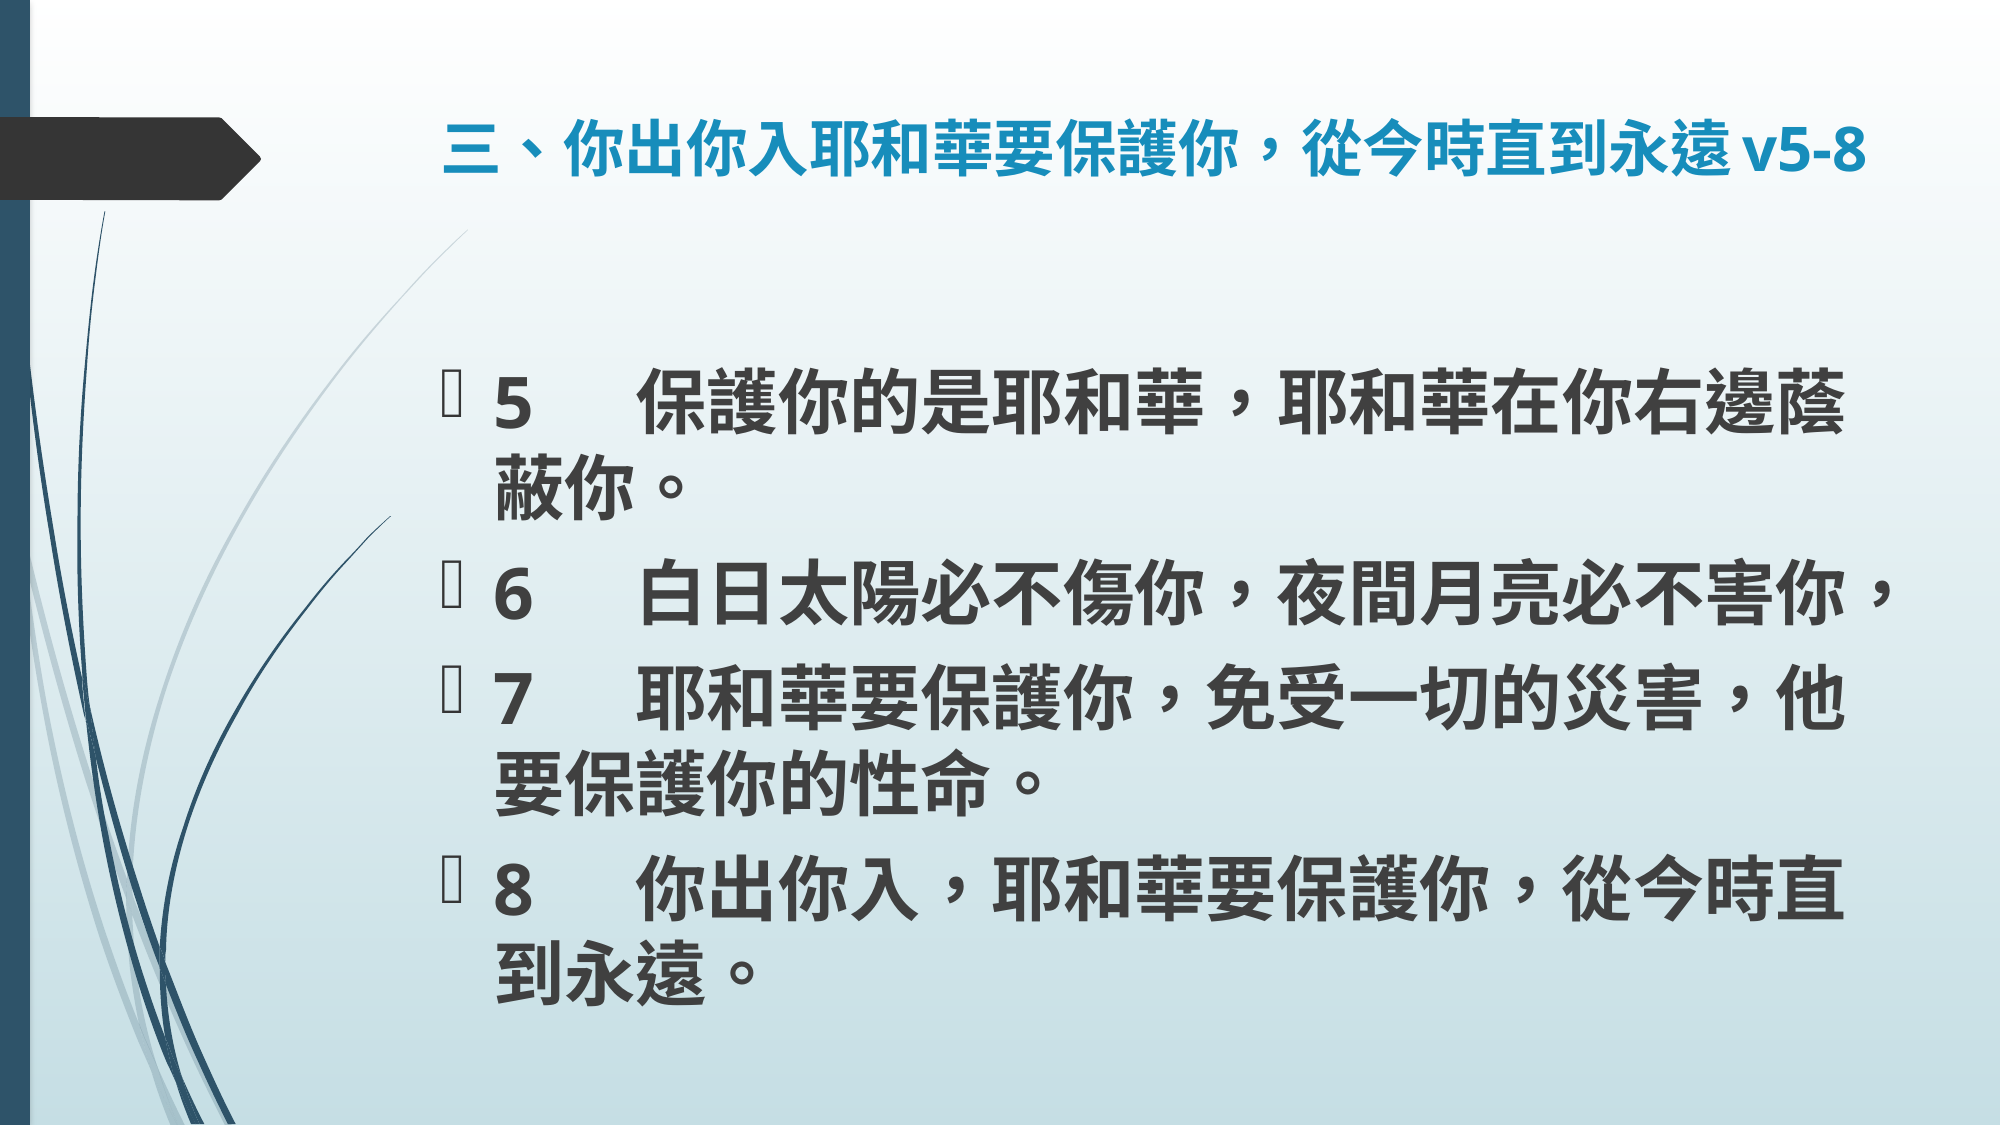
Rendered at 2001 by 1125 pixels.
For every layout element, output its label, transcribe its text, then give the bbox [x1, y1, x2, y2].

list 5 保護你的是耶和華，耶和華在你右邊蔭蔽你。 6 白日太陽必不傷你，夜間月亮必不害你， 7 耶和華要保護你，免受一切的災害，他要保護你的性命。 8 你出你入，耶和華要保護你，從今時直到永遠。 [424, 350, 1888, 1034]
title 三、你出你入耶和華要保護你，從今時直到永遠v5-8 [425, 102, 1888, 313]
